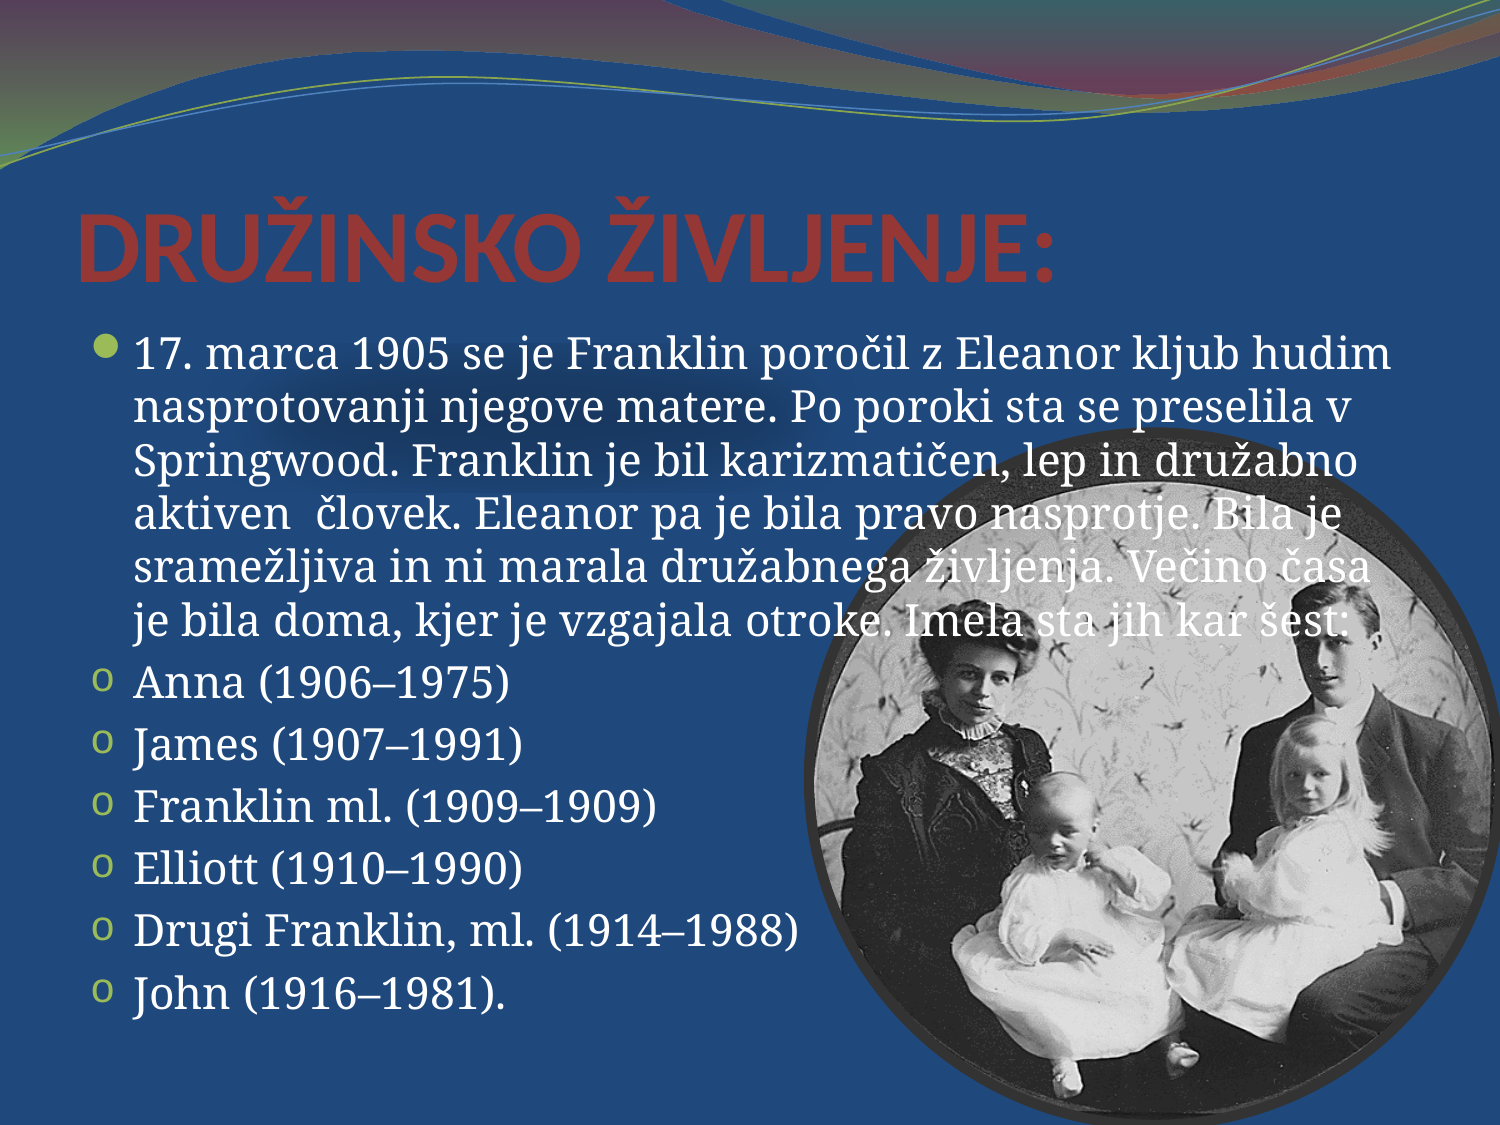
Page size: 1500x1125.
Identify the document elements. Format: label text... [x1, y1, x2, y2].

list 17. marca 1905 se je Franklin poročil z Eleanor kljub hudim nasprotovanji njegove matere. Po poroki sta se preselila v Springwood. Franklin je bil karizmatičen, lep in družabno aktiven človek. Eleanor pa je bila pravo nasprotje. Bila je sramežljiva in ni marala družabnega življenja. Večino časa je bila doma, kjer je vzgajala otroke. Imela sta jih kar šest: Anna (1906–1975) James (1907–1991) Franklin ml. (1909–1909) Elliott (1910–1990) Drugi Franklin, ml. (1914–1988) John (1916–1981). [75, 317, 1425, 1038]
picture [808, 432, 1500, 1125]
title DRUŽINSKO ŽIVLJENJE: [75, 115, 1425, 304]
